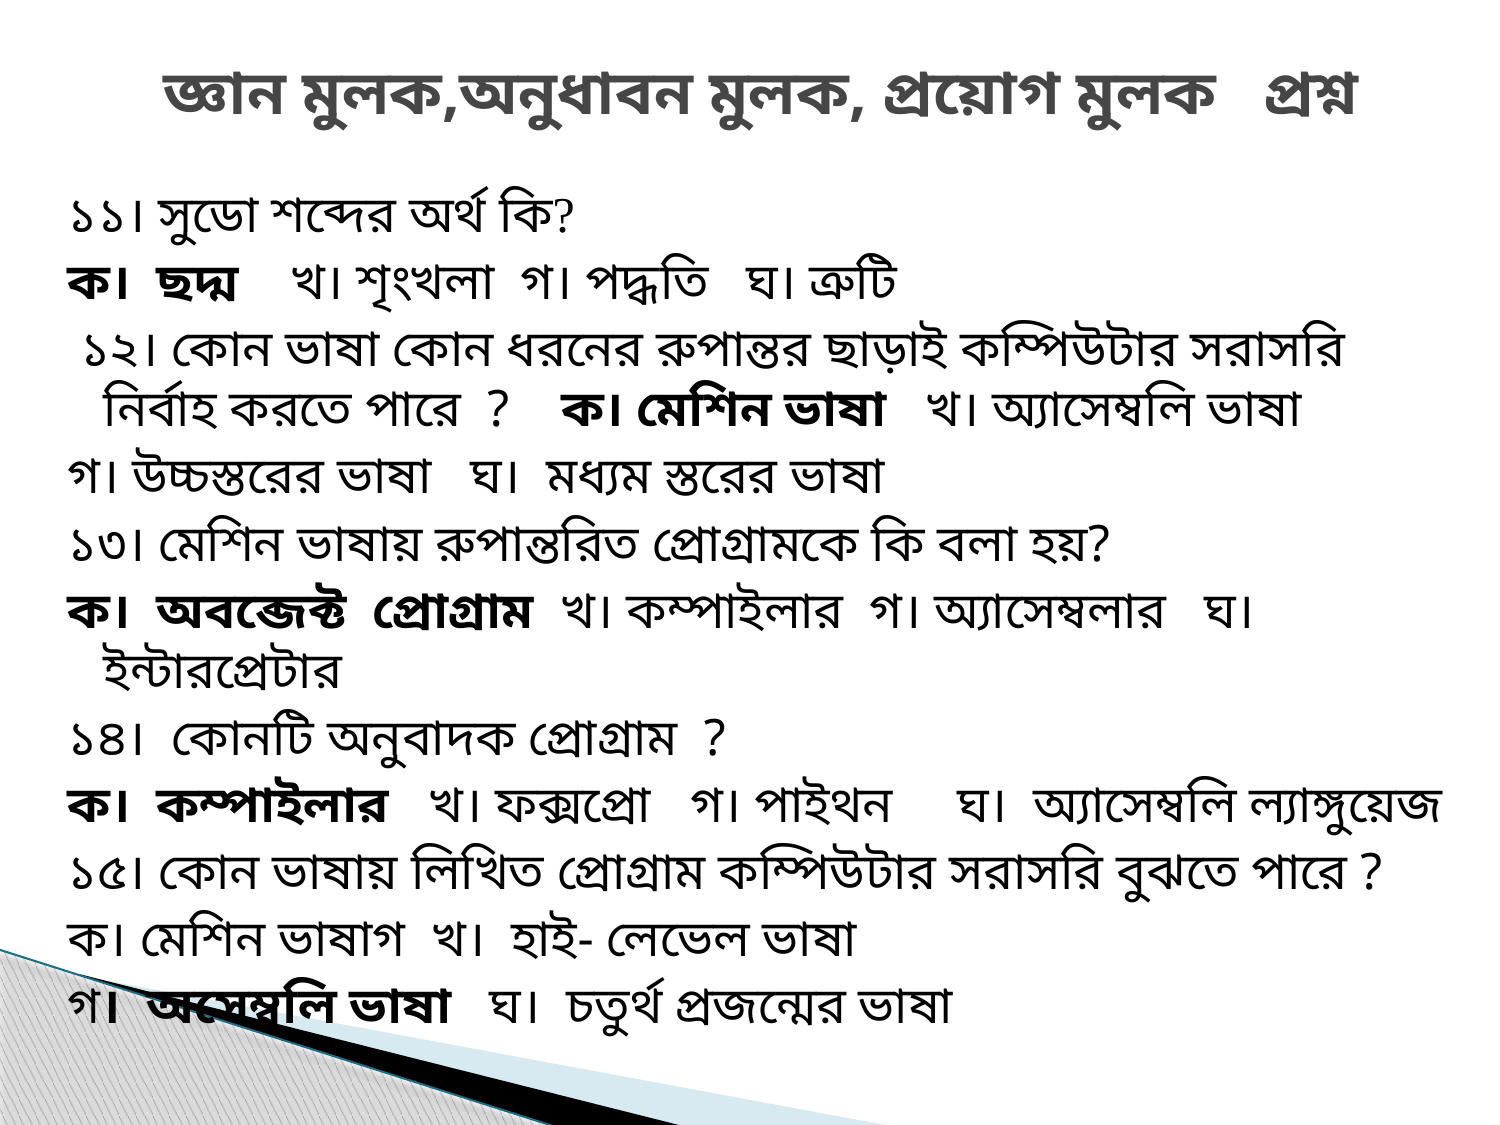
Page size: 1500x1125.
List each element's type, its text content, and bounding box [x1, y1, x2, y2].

list ১১। সুডো শব্দের অর্থ কি? ক। ছদ্ম খ। শৃংখলা গ। পদ্ধতি ঘ। ত্রুটি ১২। কোন ভাষা কোন ধরনের রুপান্তর ছাড়াই কম্পিউটার সরাসরি নির্বাহ করতে পারে ? ক। মেশিন ভাষা খ। অ্যাসেম্বলি ভাষা গ। উচ্চস্তরের ভাষা ঘ। মধ্যম স্তরের ভাষা ১৩। মেশিন ভাষায় রুপান্তরিত প্রোগ্রামকে কি বলা হয়? ক। অবব্জেক্ট প্রোগ্রাম খ। কম্পাইলার গ। অ্যাসেম্বলার ঘ। ইন্টারপ্রেটার ১৪। কোনটি অনুবাদক প্রোগ্রাম ? ক। কম্পাইলার খ। ফক্সপ্রো গ। পাইথন ঘ। অ্যাসেম্বলি ল্যাঙ্গুয়েজ ১৫। কোন ভাষায় লিখিত প্রোগ্রাম কম্পিউটার সরাসরি বুঝতে পারে ? ক। মেশিন ভাষাগ খ। হাই- লেভেল ভাষা গ। অসেম্বলি ভাষা ঘ। চতুর্থ প্রজন্মের ভাষা [37, 174, 1475, 1100]
title জ্ঞান মুলক,অনুধাবন মুলক, প্রয়োগ মুলক প্রশ্ন [62, 45, 1425, 188]
